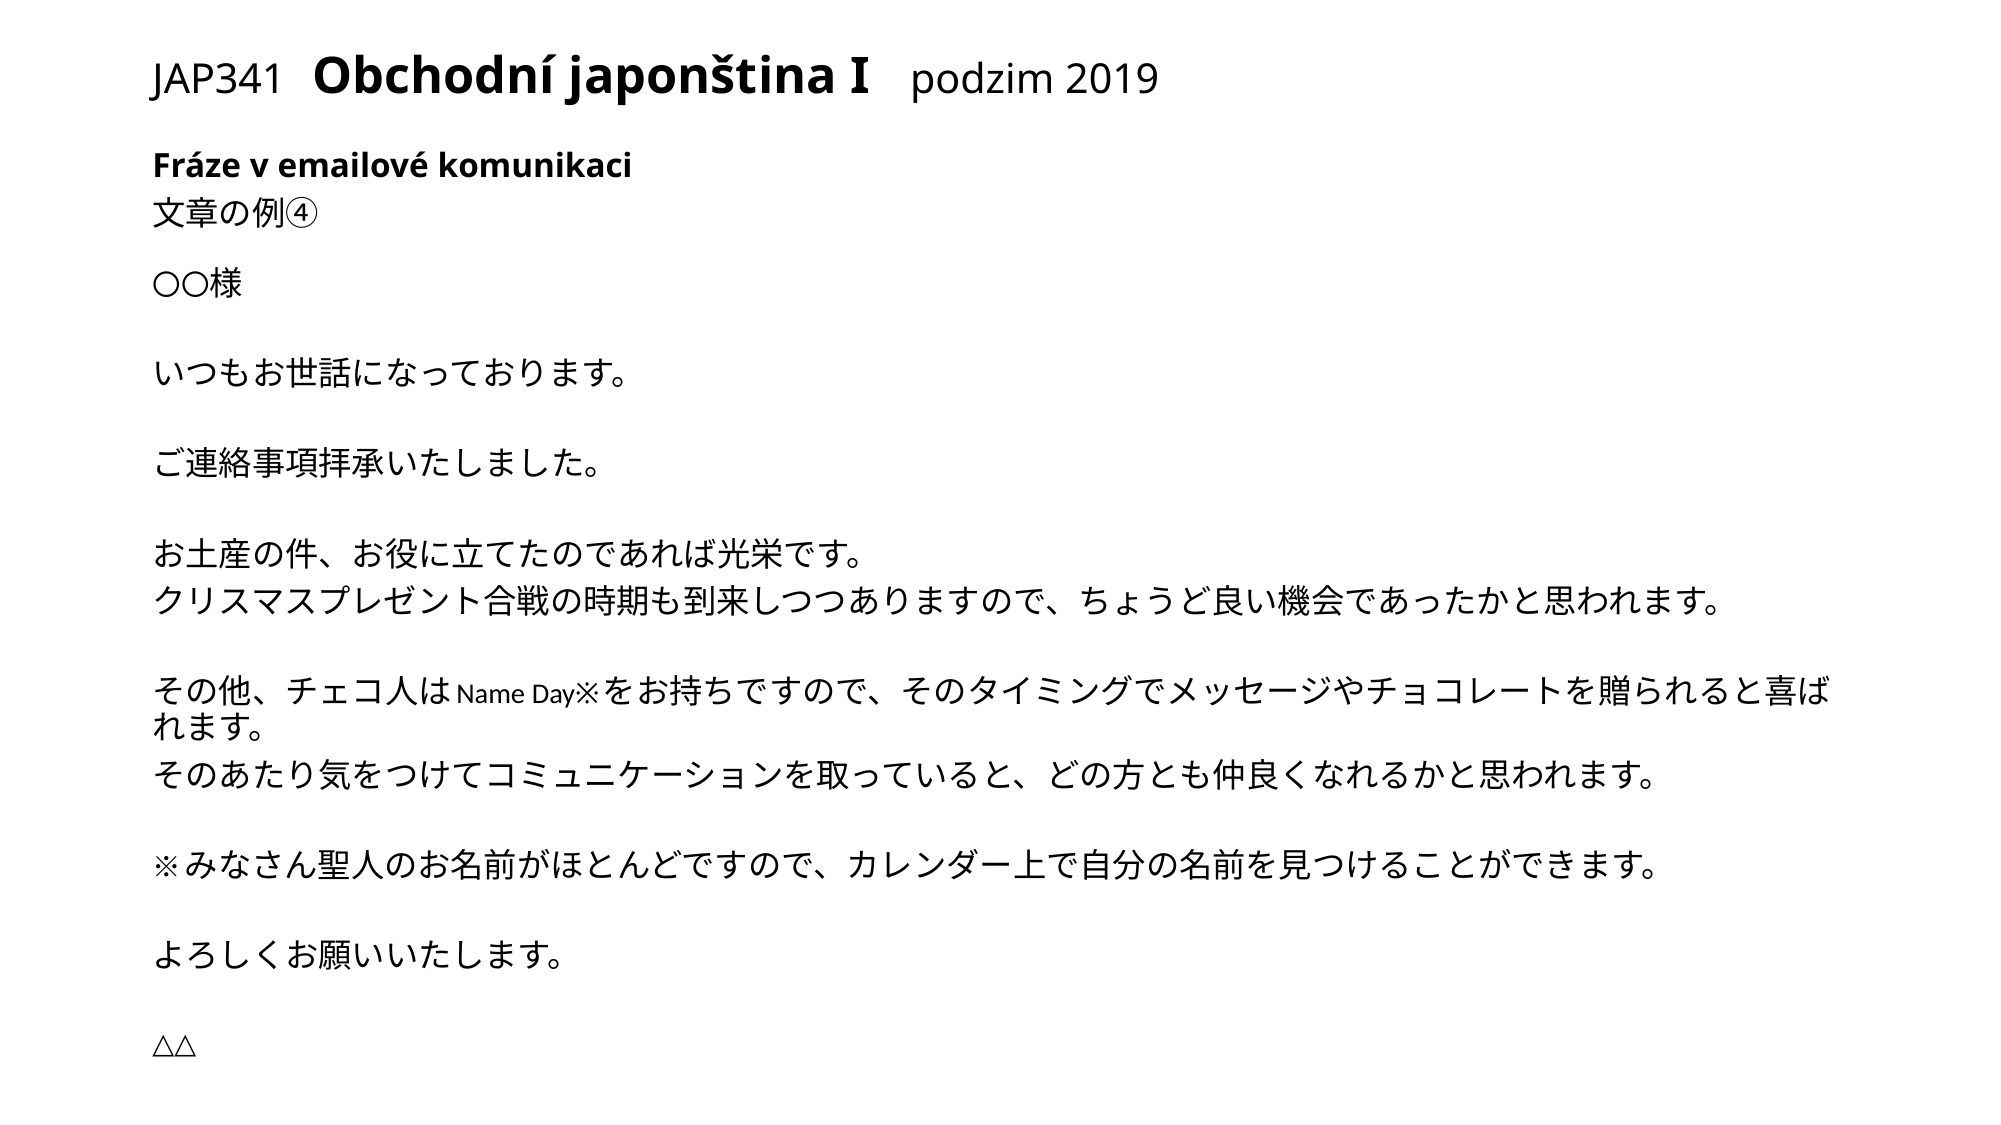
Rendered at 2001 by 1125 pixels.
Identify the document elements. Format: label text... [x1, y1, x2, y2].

list Fráze v emailové komunikaci 文章の例④ 〇〇様 いつもお世話になっております。 ご連絡事項拝承いたしました。 お土産の件、お役に立てたのであれば光栄です。 クリスマスプレゼント合戦の時期も到来しつつありますので、ちょうど良い機会であったかと思われます。 その他、チェコ人はName Day※をお持ちですので、そのタイミングでメッセージやチョコレートを贈られると喜ばれます。 そのあたり気をつけてコミュニケーションを取っていると、どの方とも仲良くなれるかと思われます。 ※みなさん聖人のお名前がほとんどですので、カレンダー上で自分の名前を見つけることができます。 よろしくお願いいたします。 △△ [137, 141, 1863, 1083]
title JAP341 Obchodní japonština I podzim 2019 [137, 42, 1863, 112]
